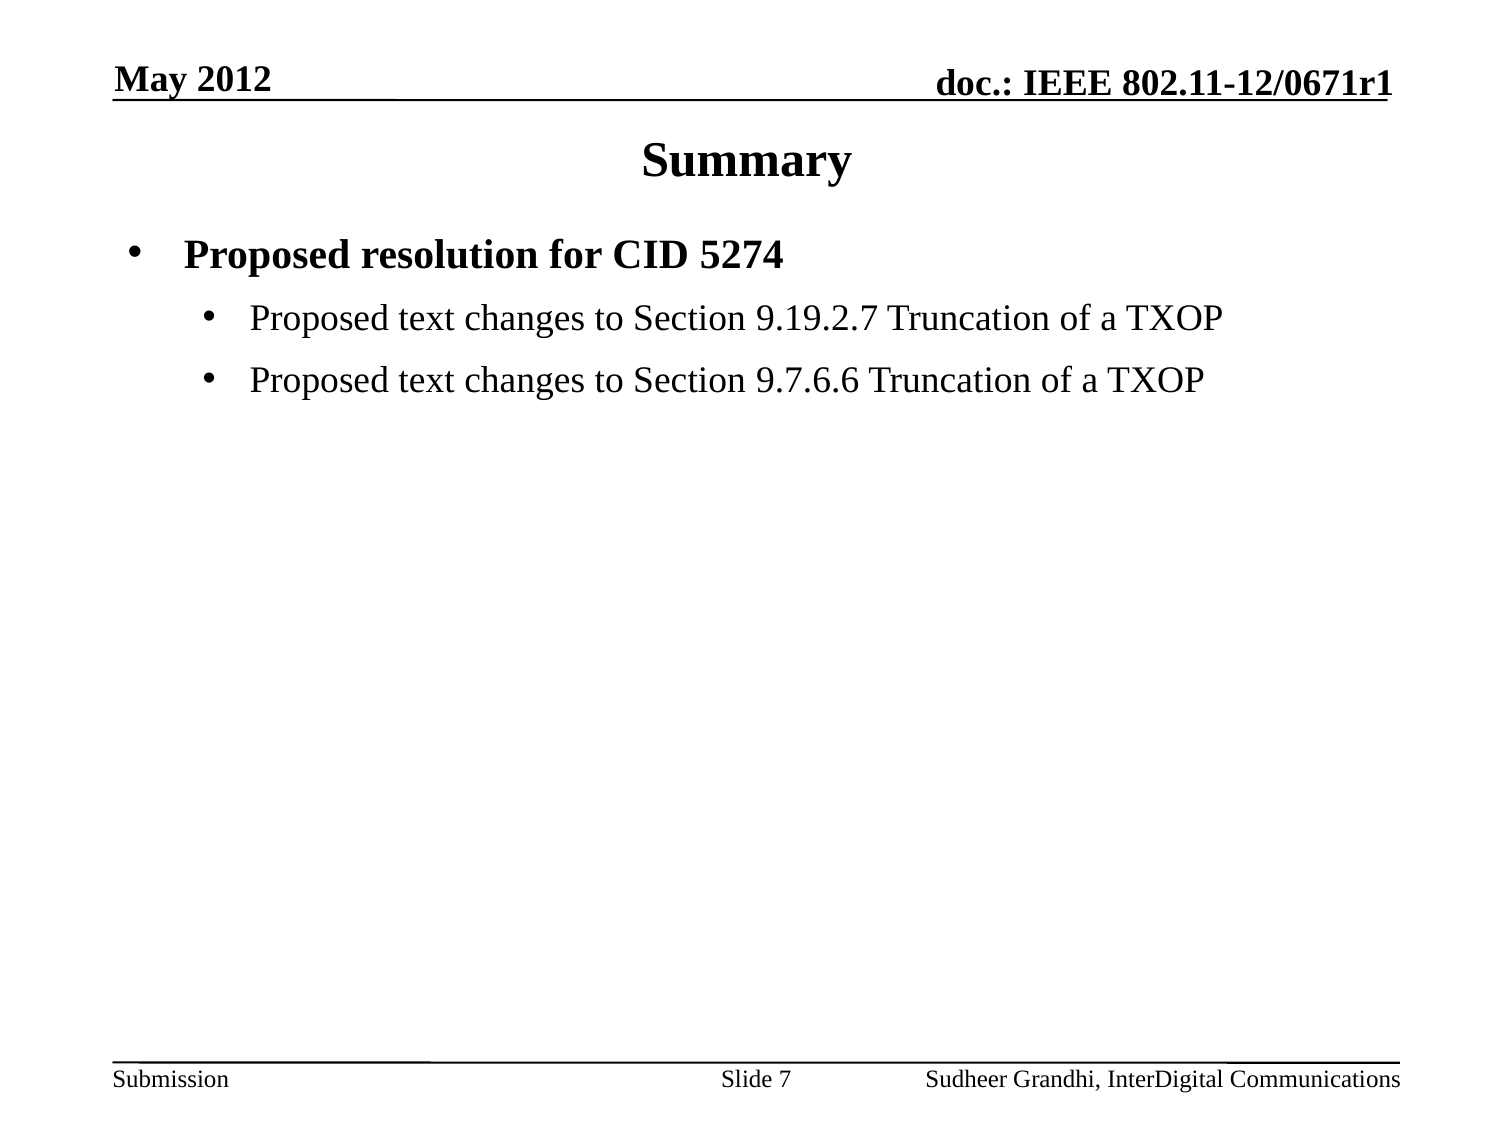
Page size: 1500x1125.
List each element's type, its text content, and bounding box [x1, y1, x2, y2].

list Proposed resolution for CID 5274 Proposed text changes to Section 9.19.2.7 Truncation of a TXOP Proposed text changes to Section 9.7.6.6 Truncation of a TXOP [112, 218, 1388, 1044]
slide_number Slide 7 [712, 1061, 800, 1123]
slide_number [114, 54, 423, 100]
title Summary [62, 112, 1432, 201]
footer Sudheer Grandhi, InterDigital Communications [878, 1061, 1402, 1093]
